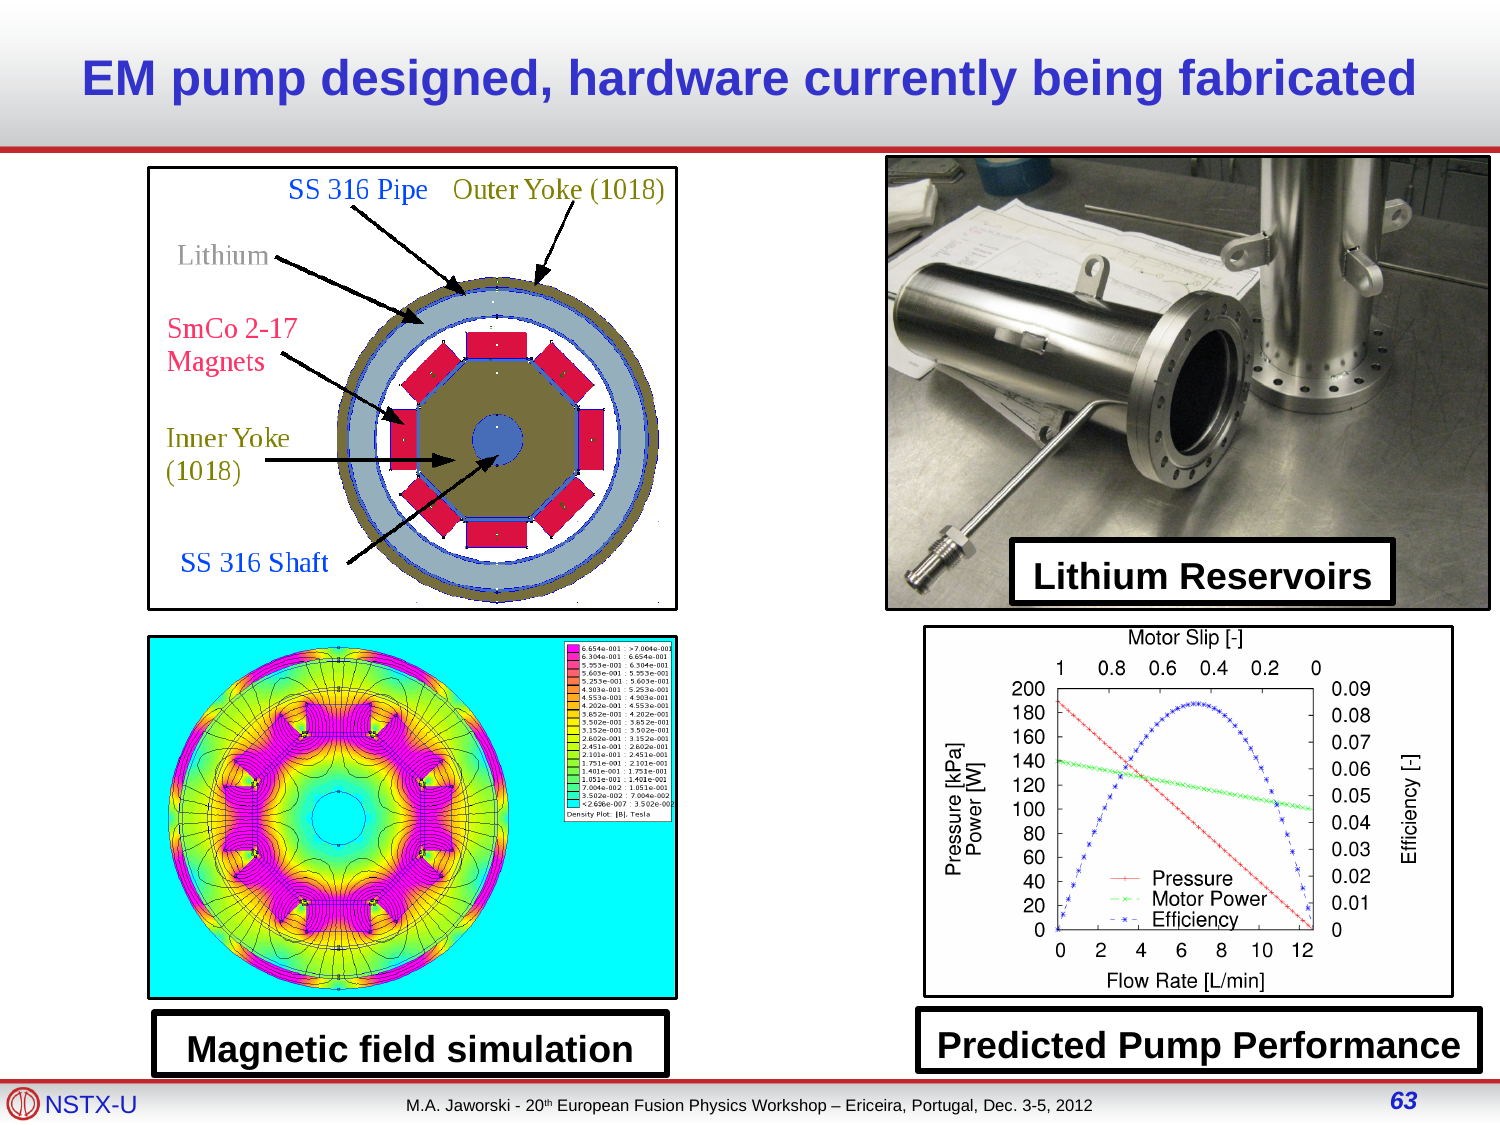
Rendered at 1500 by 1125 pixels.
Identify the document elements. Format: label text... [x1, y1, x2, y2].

picture [887, 157, 1489, 609]
text_box Predicted Pump Performance [917, 1008, 1481, 1072]
picture [149, 168, 676, 609]
picture [925, 627, 1451, 996]
text_box Magnetic field simulation [153, 1012, 668, 1076]
picture [149, 637, 676, 997]
slide_number 63 [1374, 1076, 1500, 1124]
title EM pump designed, hardware currently being fabricated [0, 0, 1500, 151]
picture [0, 1079, 1500, 1125]
